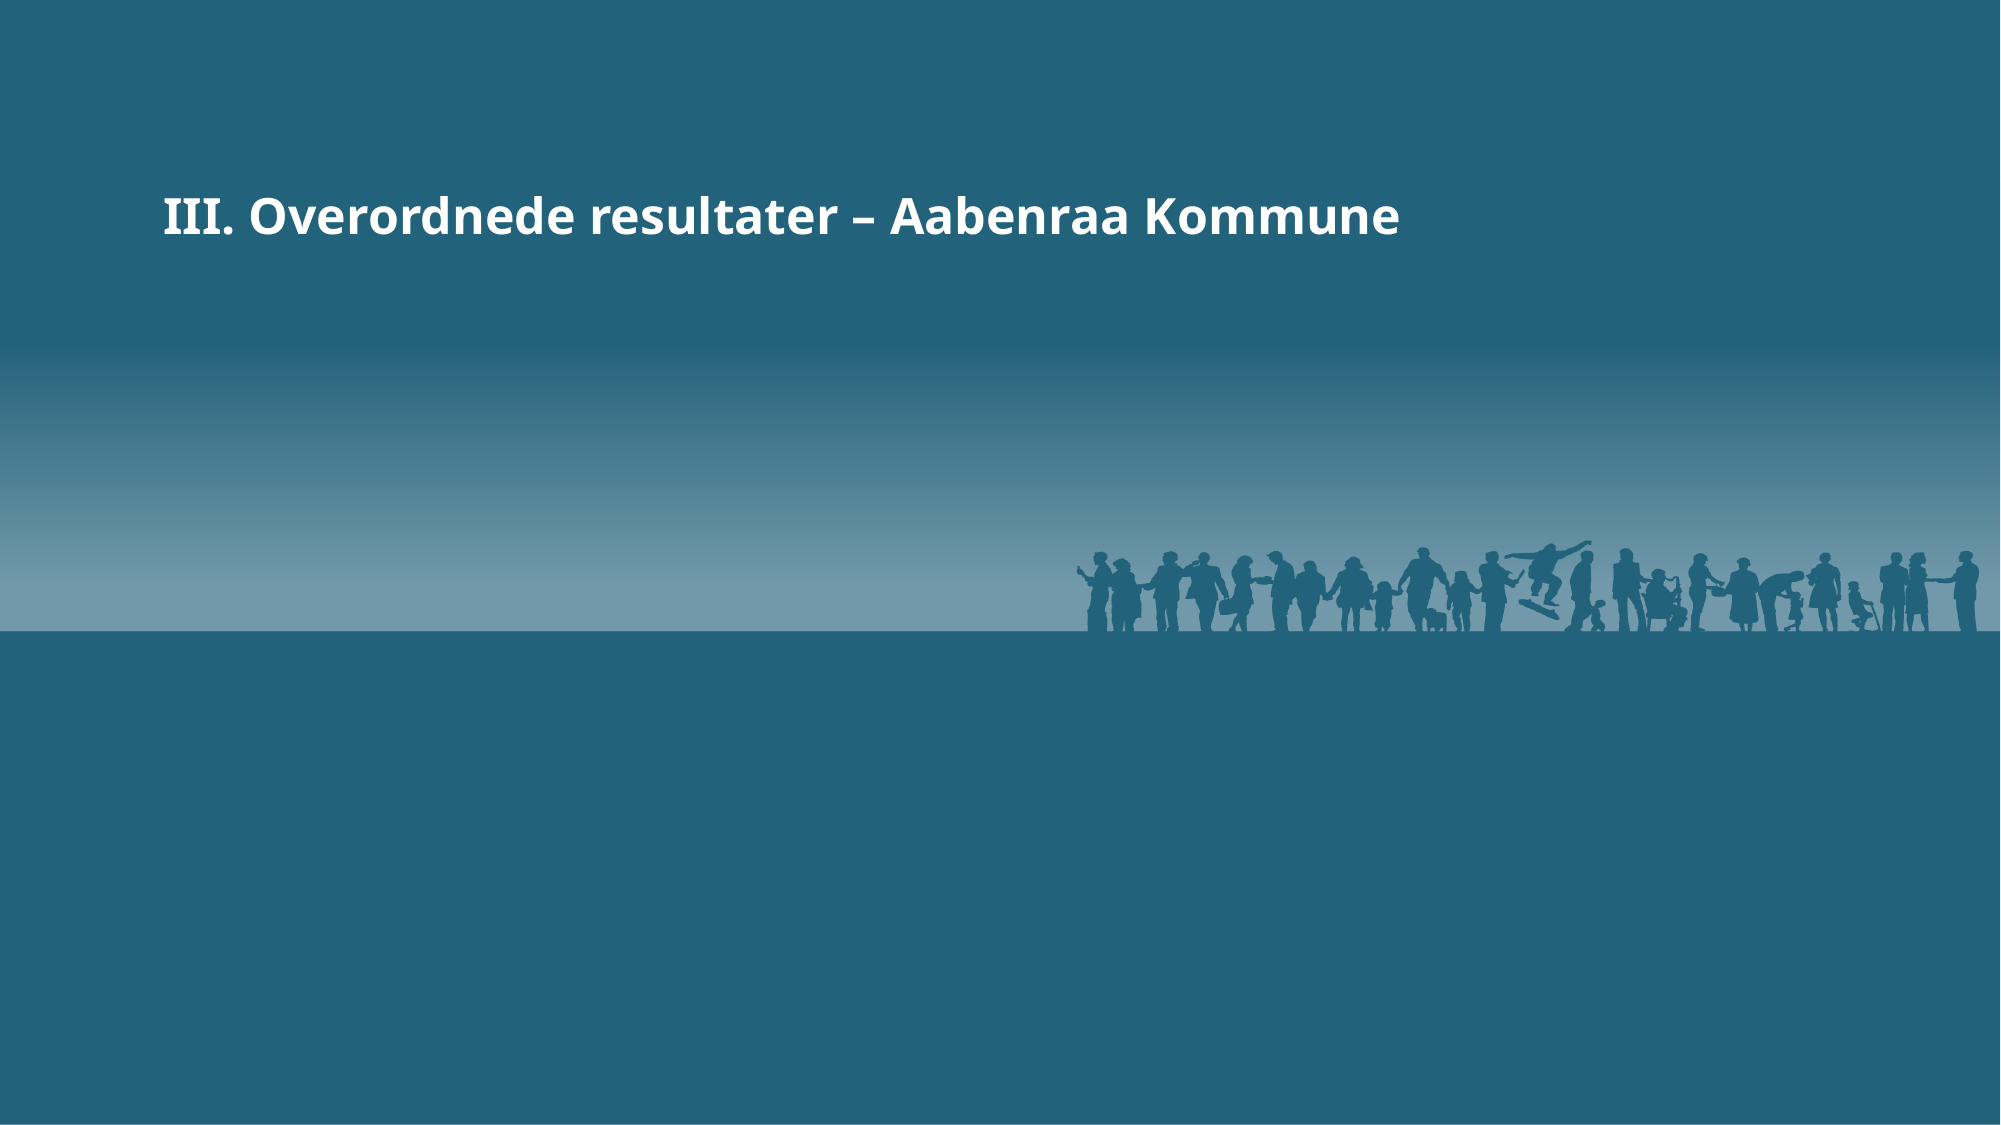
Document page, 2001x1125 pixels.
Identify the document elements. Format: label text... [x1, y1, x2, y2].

text_box III. Overordnede resultater – Aabenraa Kommune [163, 200, 1945, 243]
picture [0, 0, 2001, 1125]
